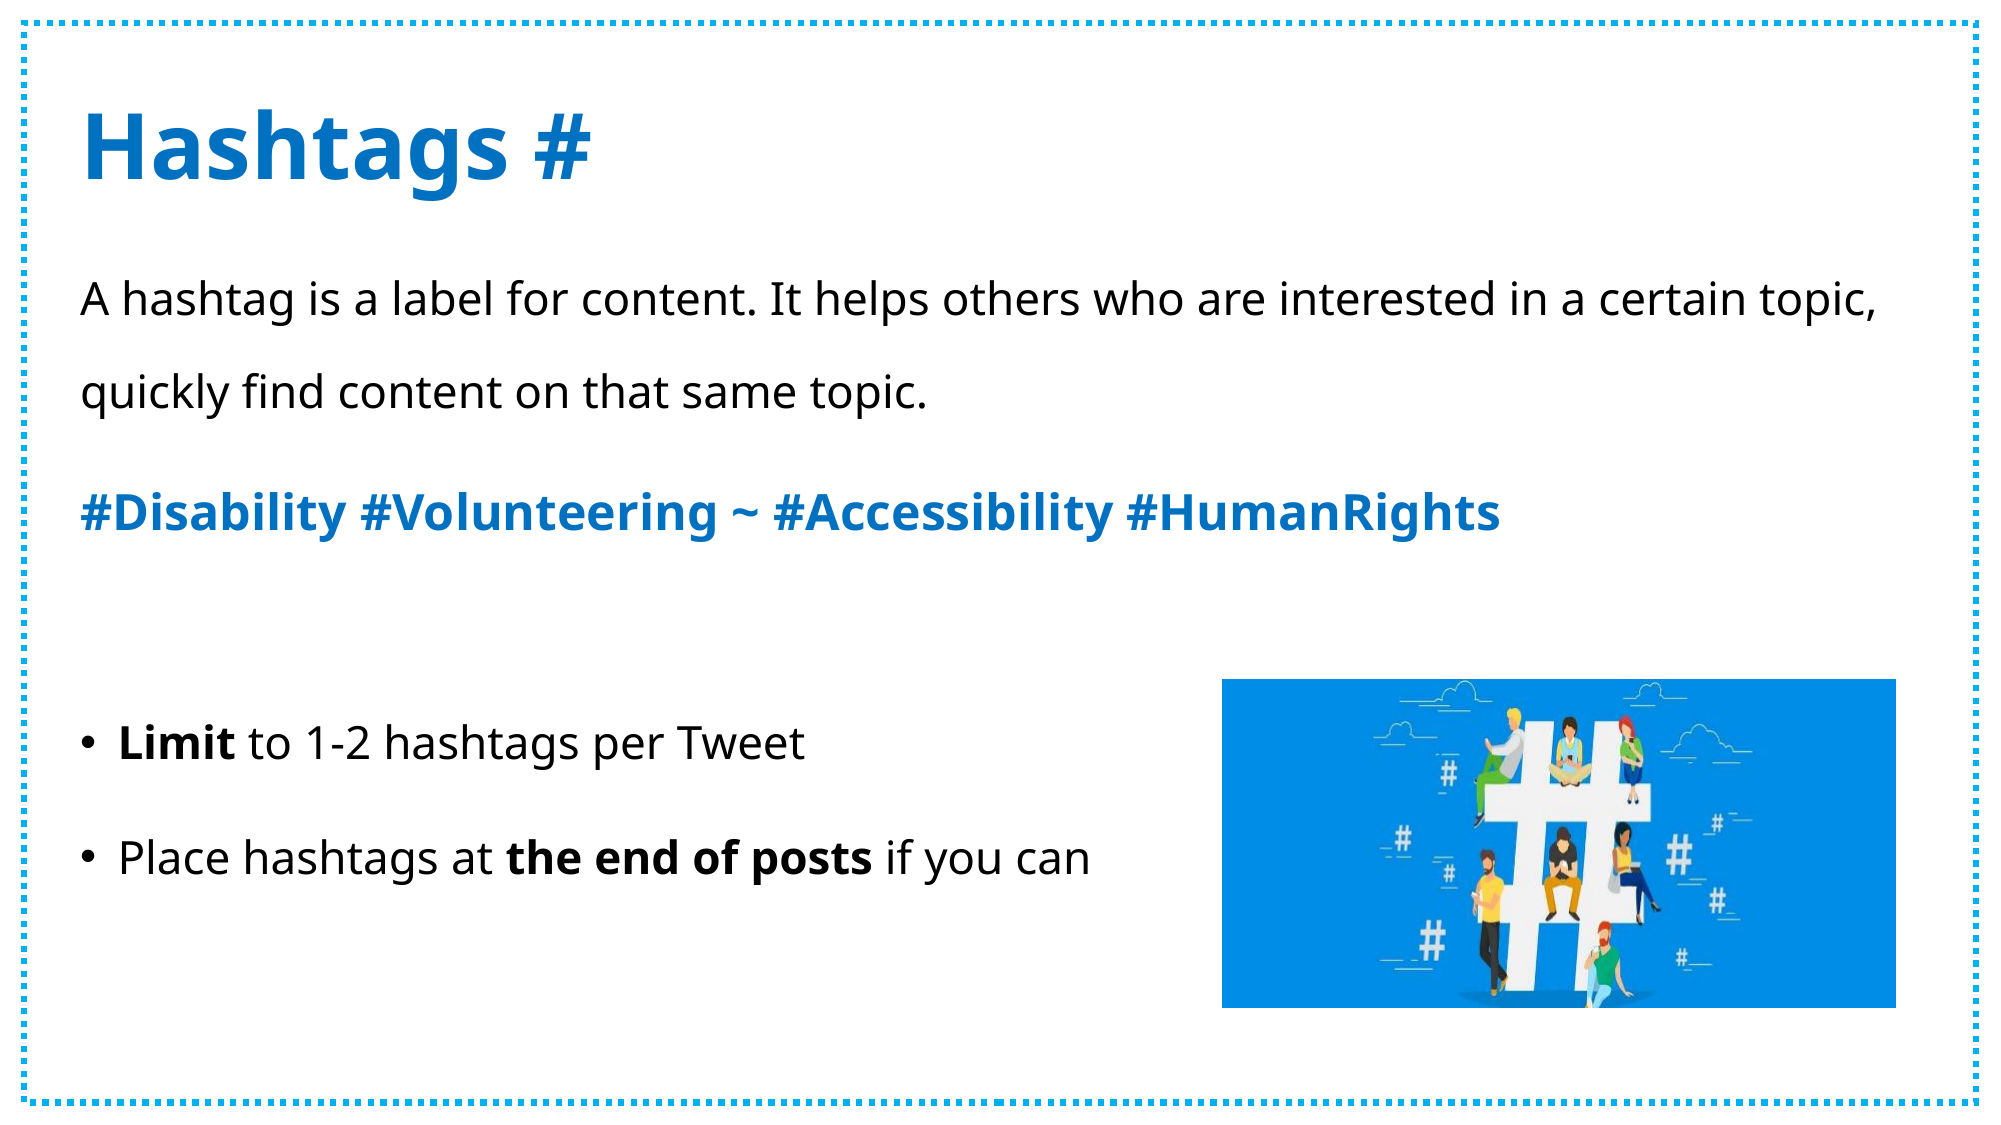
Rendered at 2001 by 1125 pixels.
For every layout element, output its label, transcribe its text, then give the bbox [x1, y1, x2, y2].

list A hashtag is a label for content. It helps others who are interested in a certain topic, quickly find content on that same topic. #Disability #Volunteering ~ #Accessibility #HumanRights Limit to 1-2 hashtags per Tweet Place hashtags at the end of posts if you can [65, 223, 1940, 1065]
picture [1222, 679, 1896, 1008]
title Hashtags # [65, 41, 1791, 223]
